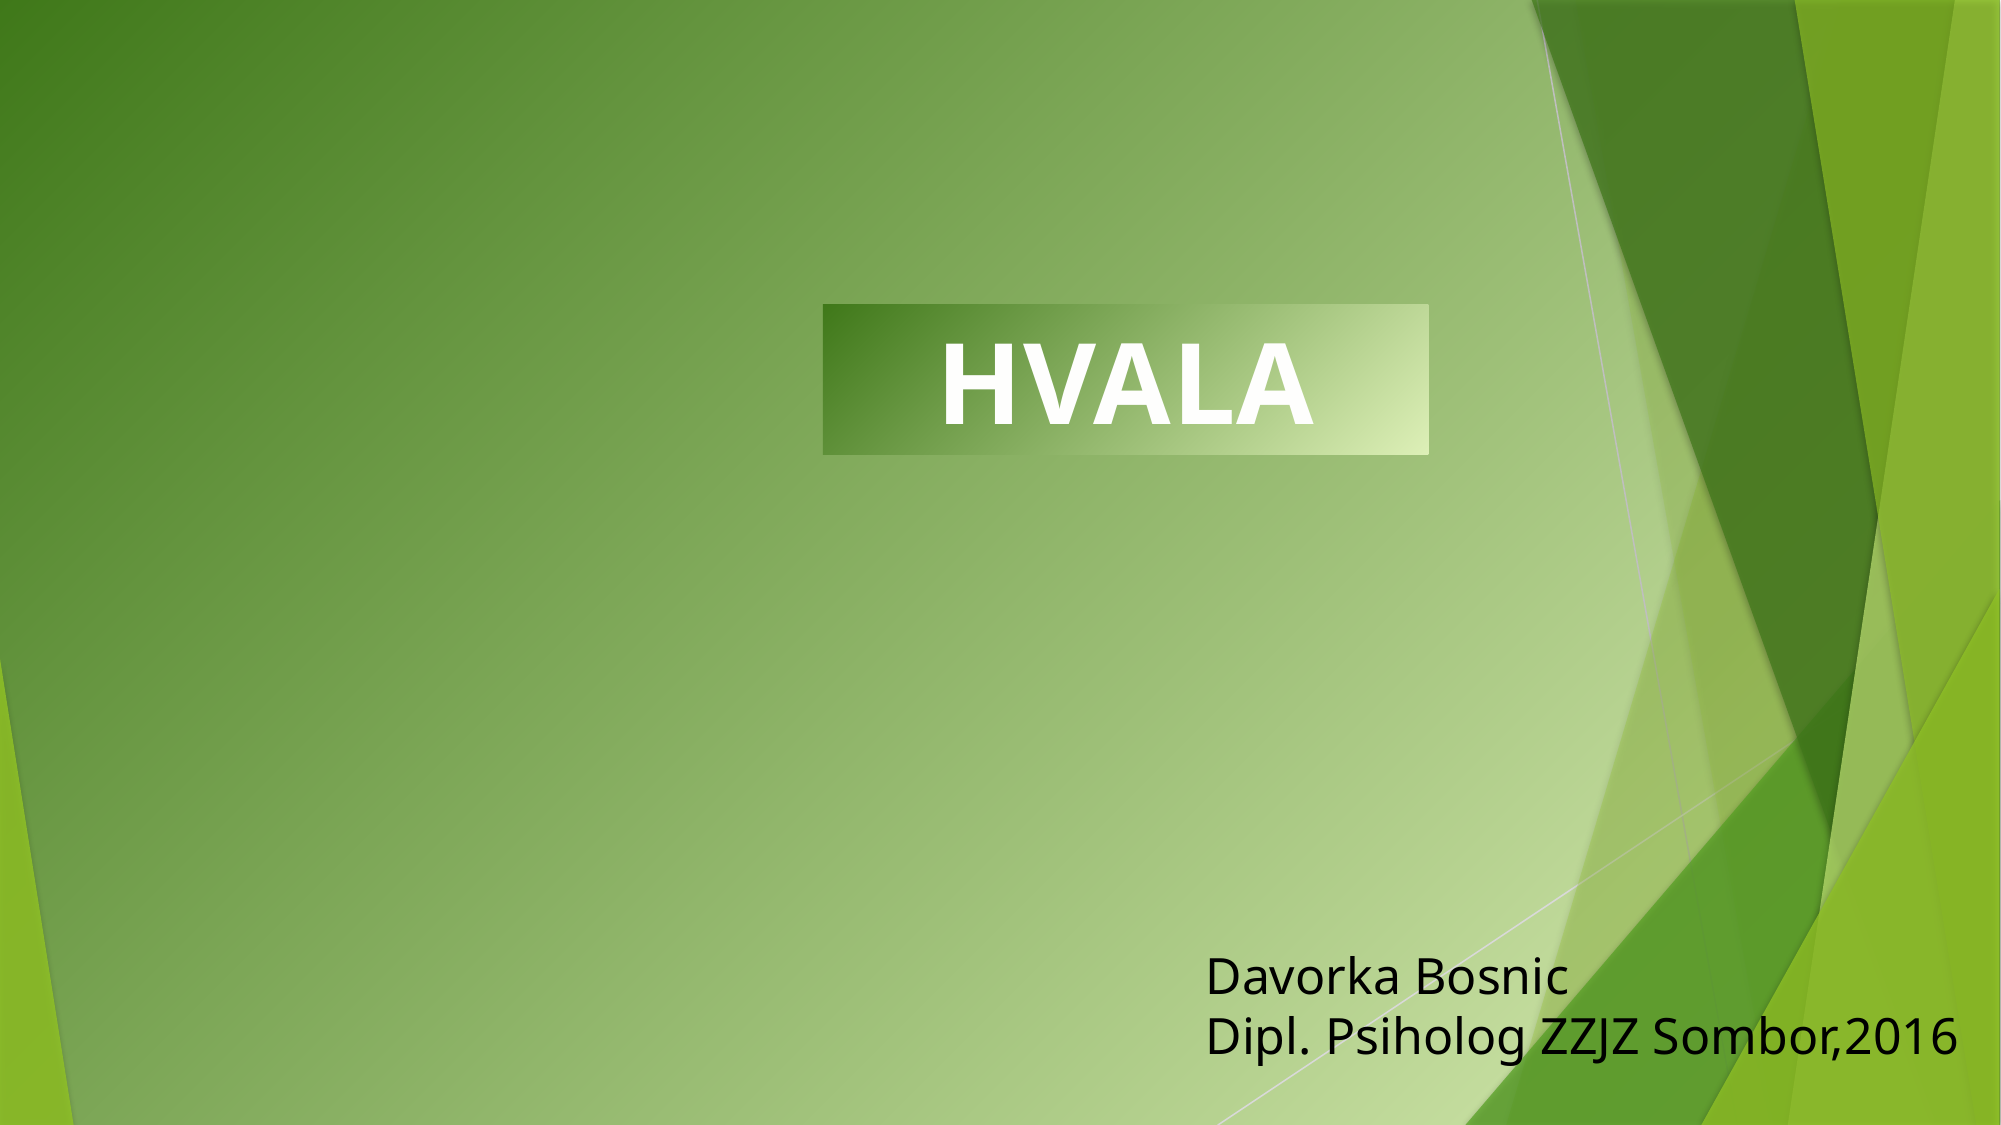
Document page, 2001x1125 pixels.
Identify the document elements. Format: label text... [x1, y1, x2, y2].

text_box HVALA [822, 304, 1429, 455]
text_box Davorka Bosnic Dipl. Psiholog ZZJZ Sombor,2016 [1190, 936, 1974, 1072]
